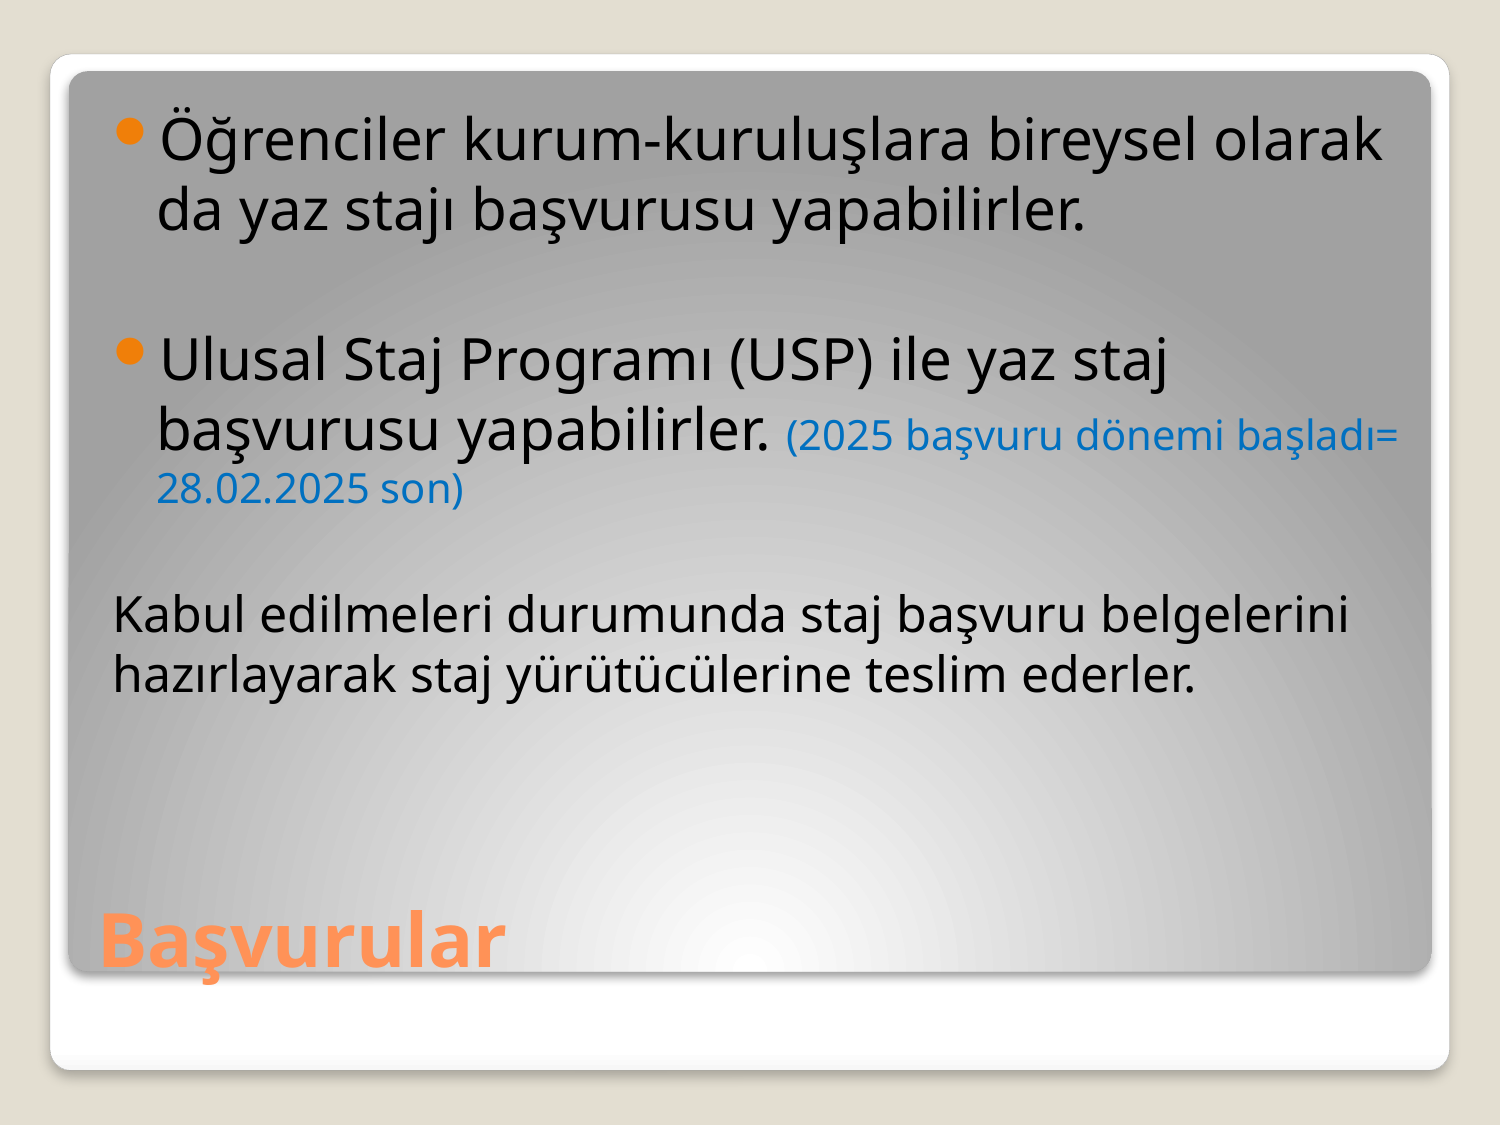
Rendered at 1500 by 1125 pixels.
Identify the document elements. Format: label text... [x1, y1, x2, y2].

list Öğrenciler kurum-kuruluşlara bireysel olarak da yaz stajı başvurusu yapabilirler. Ulusal Staj Programı (USP) ile yaz staj başvurusu yapabilirler. (2025 başvuru dönemi başladı= 28.02.2025 son) Kabul edilmeleri durumunda staj başvuru belgelerini hazırlayarak staj yürütücülerine teslim ederler. [82, 86, 1425, 774]
title Başvurular [82, 817, 1425, 990]
